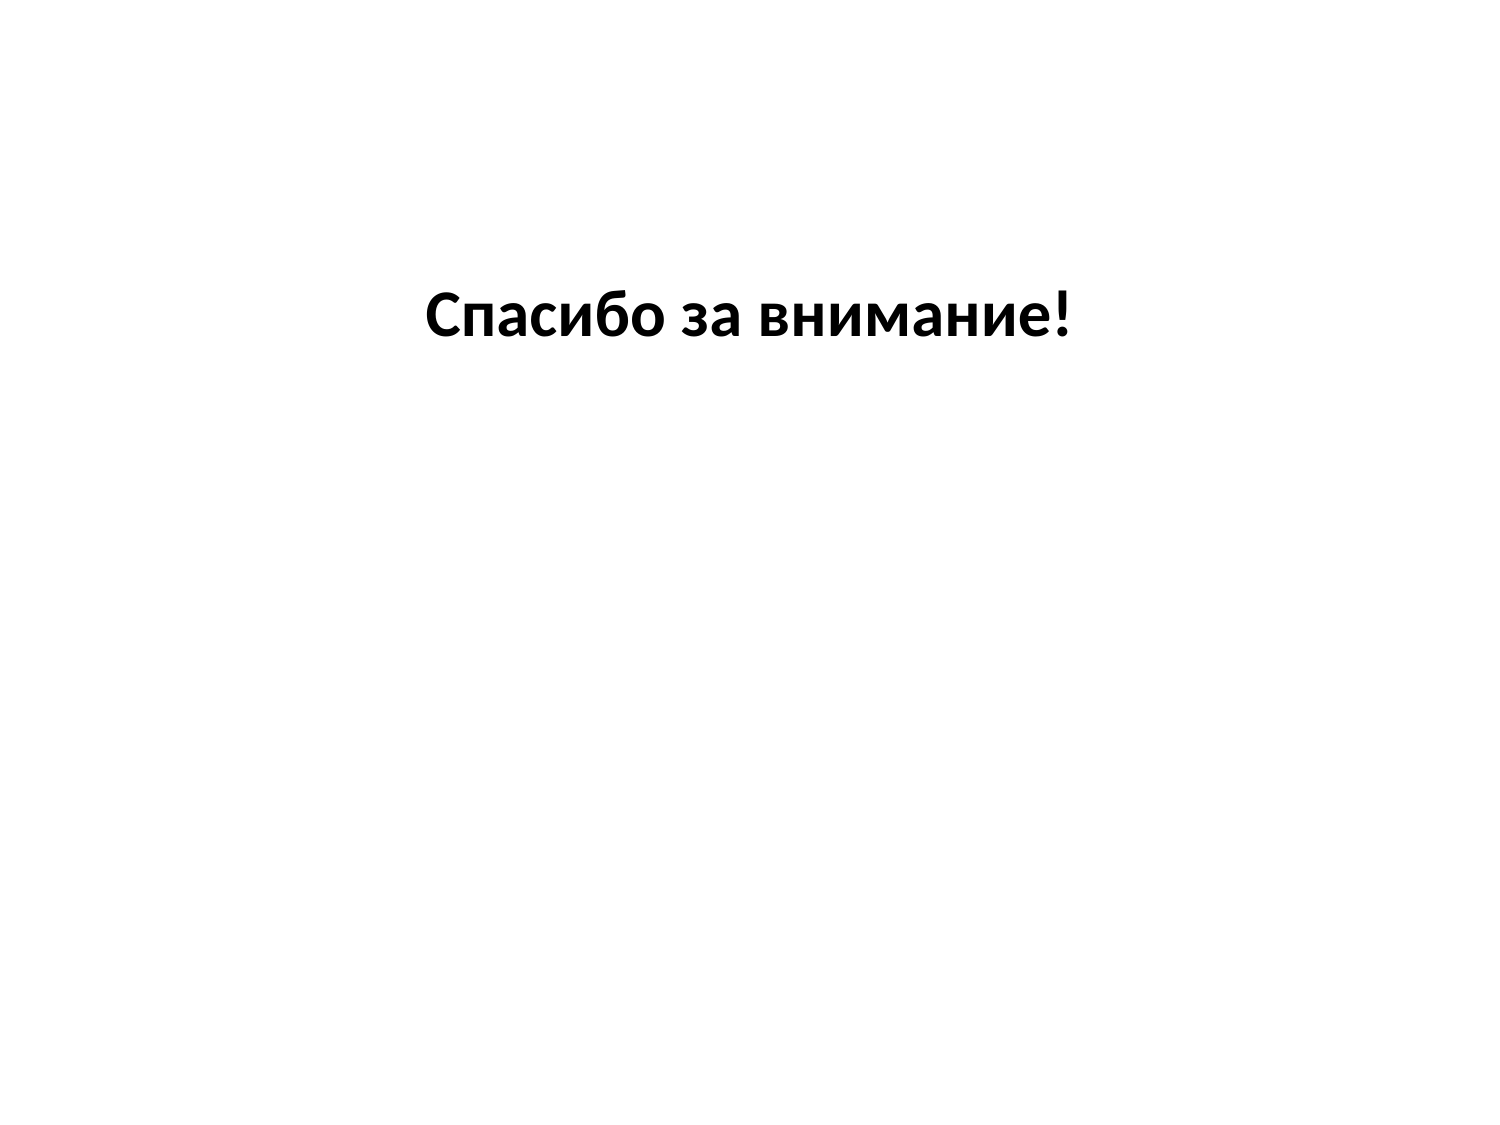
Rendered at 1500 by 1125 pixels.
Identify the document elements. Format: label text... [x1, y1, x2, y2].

list Спасибо за внимание! [74, 262, 1426, 1006]
